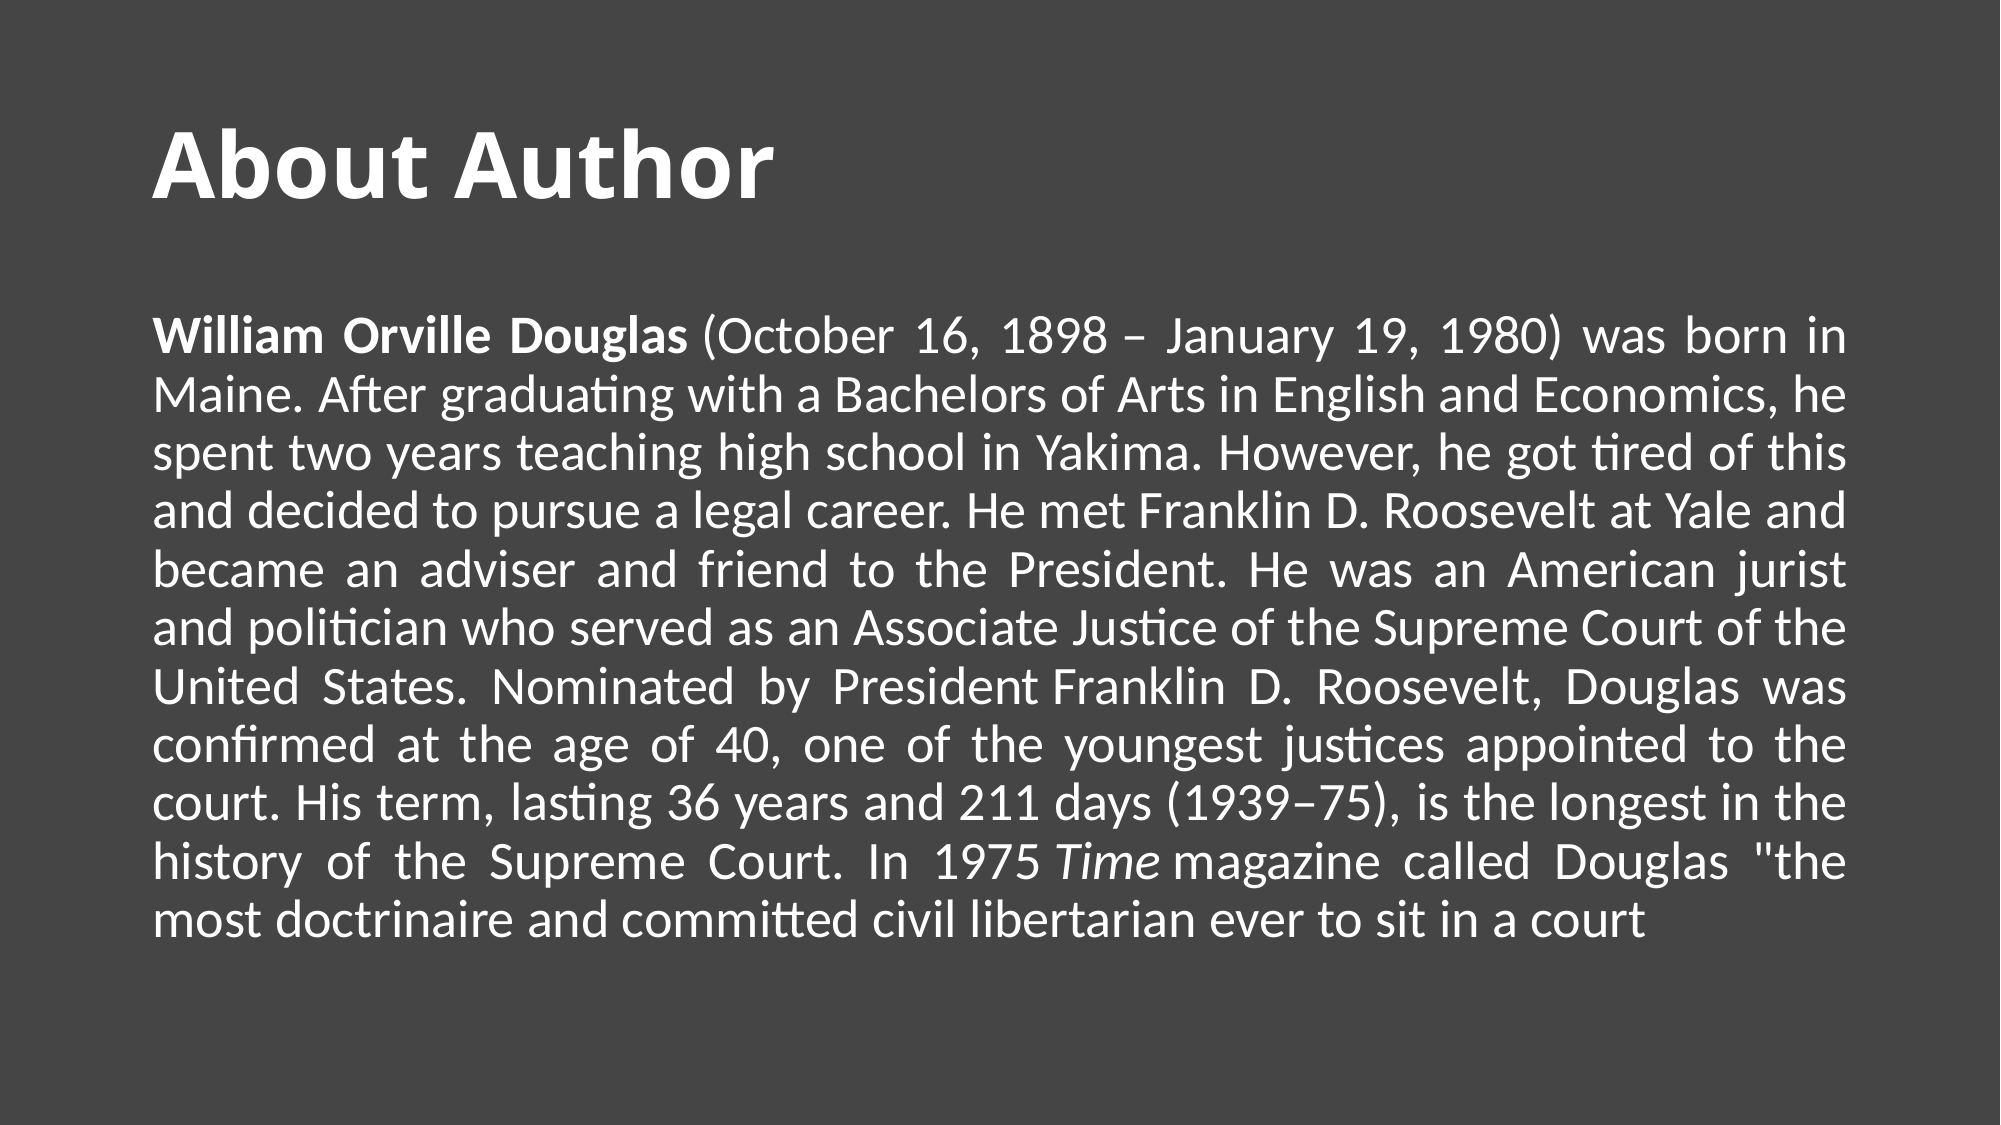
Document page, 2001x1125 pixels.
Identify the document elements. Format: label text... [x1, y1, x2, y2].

list William Orville Douglas (October 16, 1898 – January 19, 1980) was born in Maine. After graduating with a Bachelors of Arts in English and Economics, he spent two years teaching high school in Yakima. However, he got tired of this and decided to pursue a legal career. He met Franklin D. Roosevelt at Yale and became an adviser and friend to the President. He was an American jurist and politician who served as an Associate Justice of the Supreme Court of the United States. Nominated by President Franklin D. Roosevelt, Douglas was confirmed at the age of 40, one of the youngest justices appointed to the court. His term, lasting 36 years and 211 days (1939–75), is the longest in the history of the Supreme Court. In 1975 Time magazine called Douglas "the most doctrinaire and committed civil libertarian ever to sit in a court [137, 299, 1863, 1014]
title About Author [137, 59, 1863, 278]
